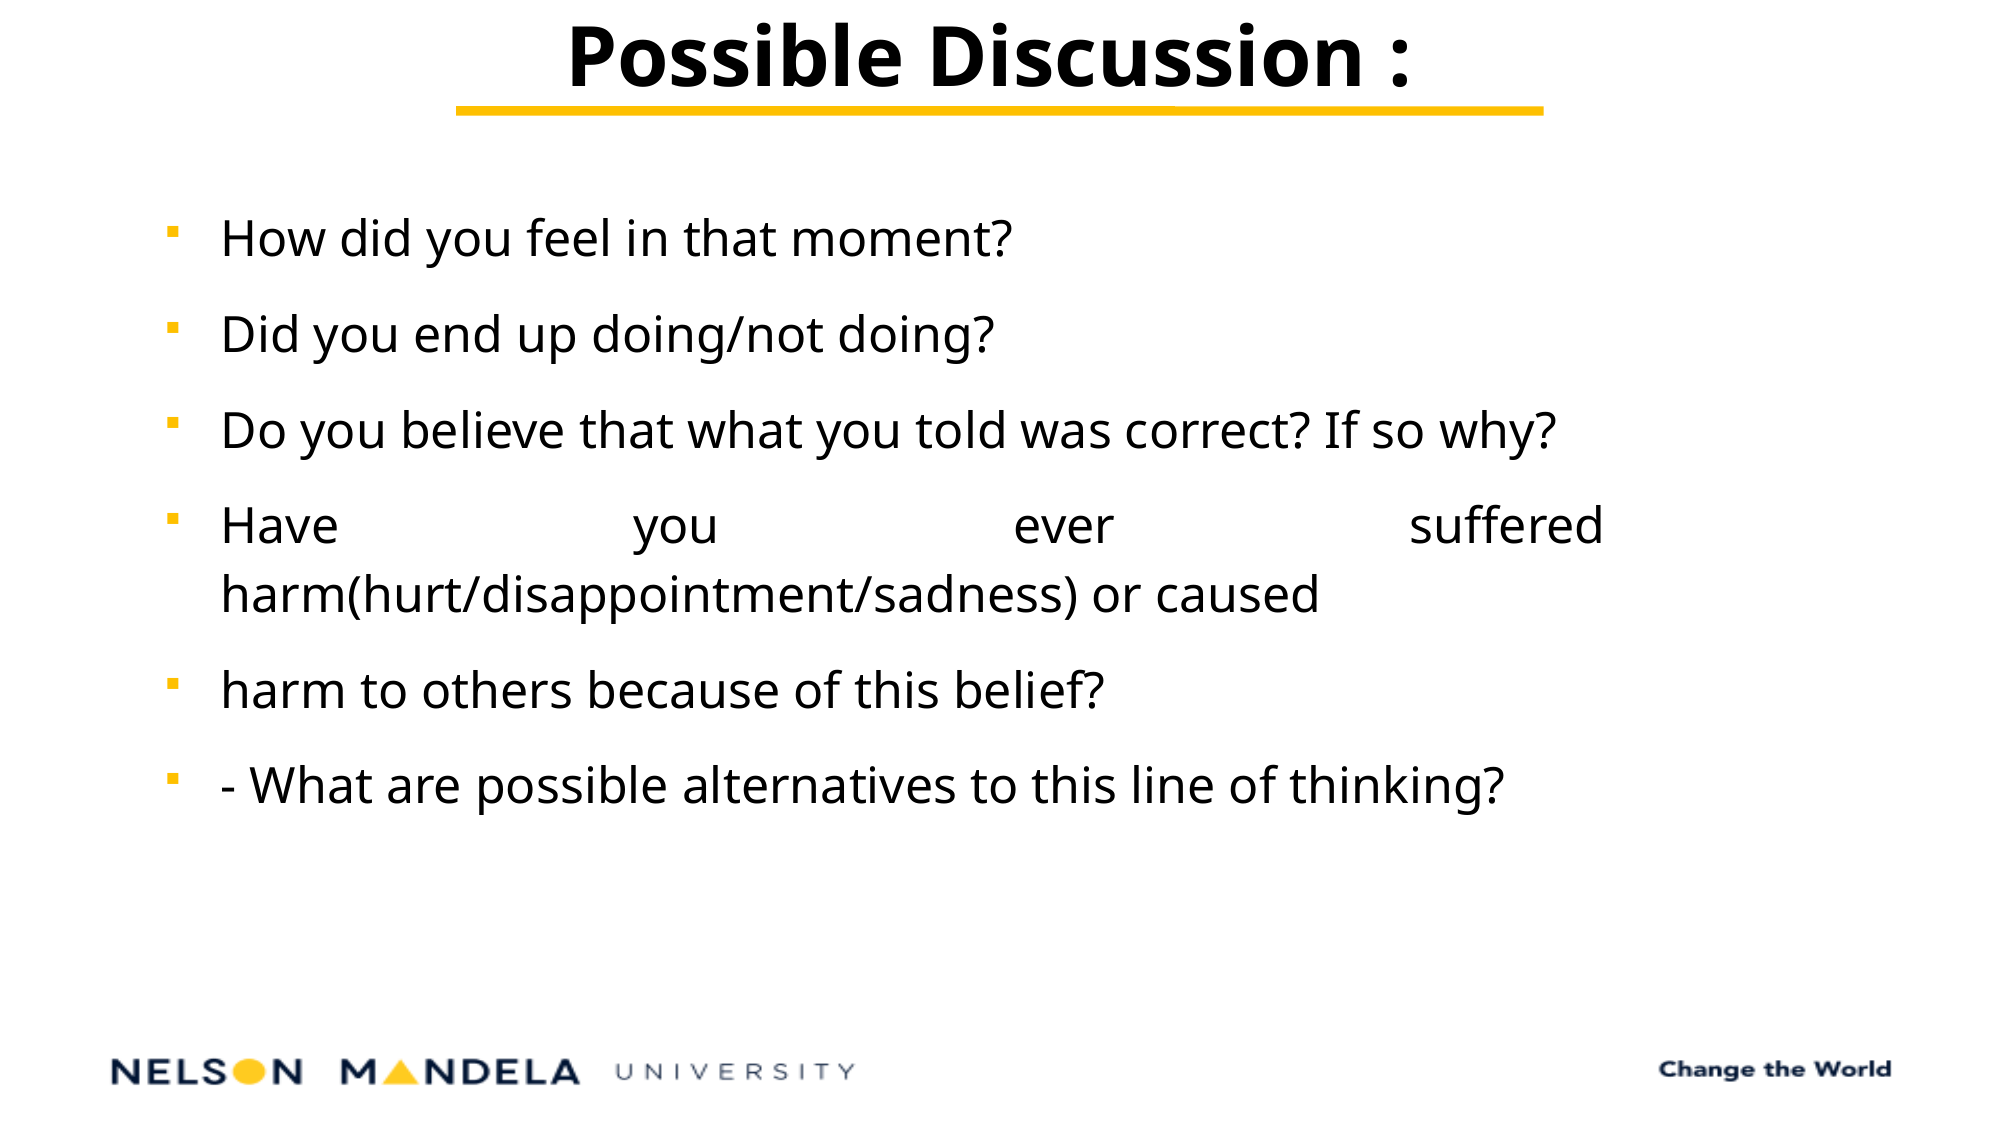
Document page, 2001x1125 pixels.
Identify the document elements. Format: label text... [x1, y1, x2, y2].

text_box [249, 0, 1750, 1095]
text_box Possible Discussion : [381, 0, 1619, 111]
text_box How did you feel in that moment? Did you end up doing/not doing? Do you believe that what you told was correct? If so why? Have you ever suffered harm(hurt/disappointment/sadness) or caused harm to others because of this belief? - What are possible alternatives to this line of thinking? [149, 190, 1621, 917]
